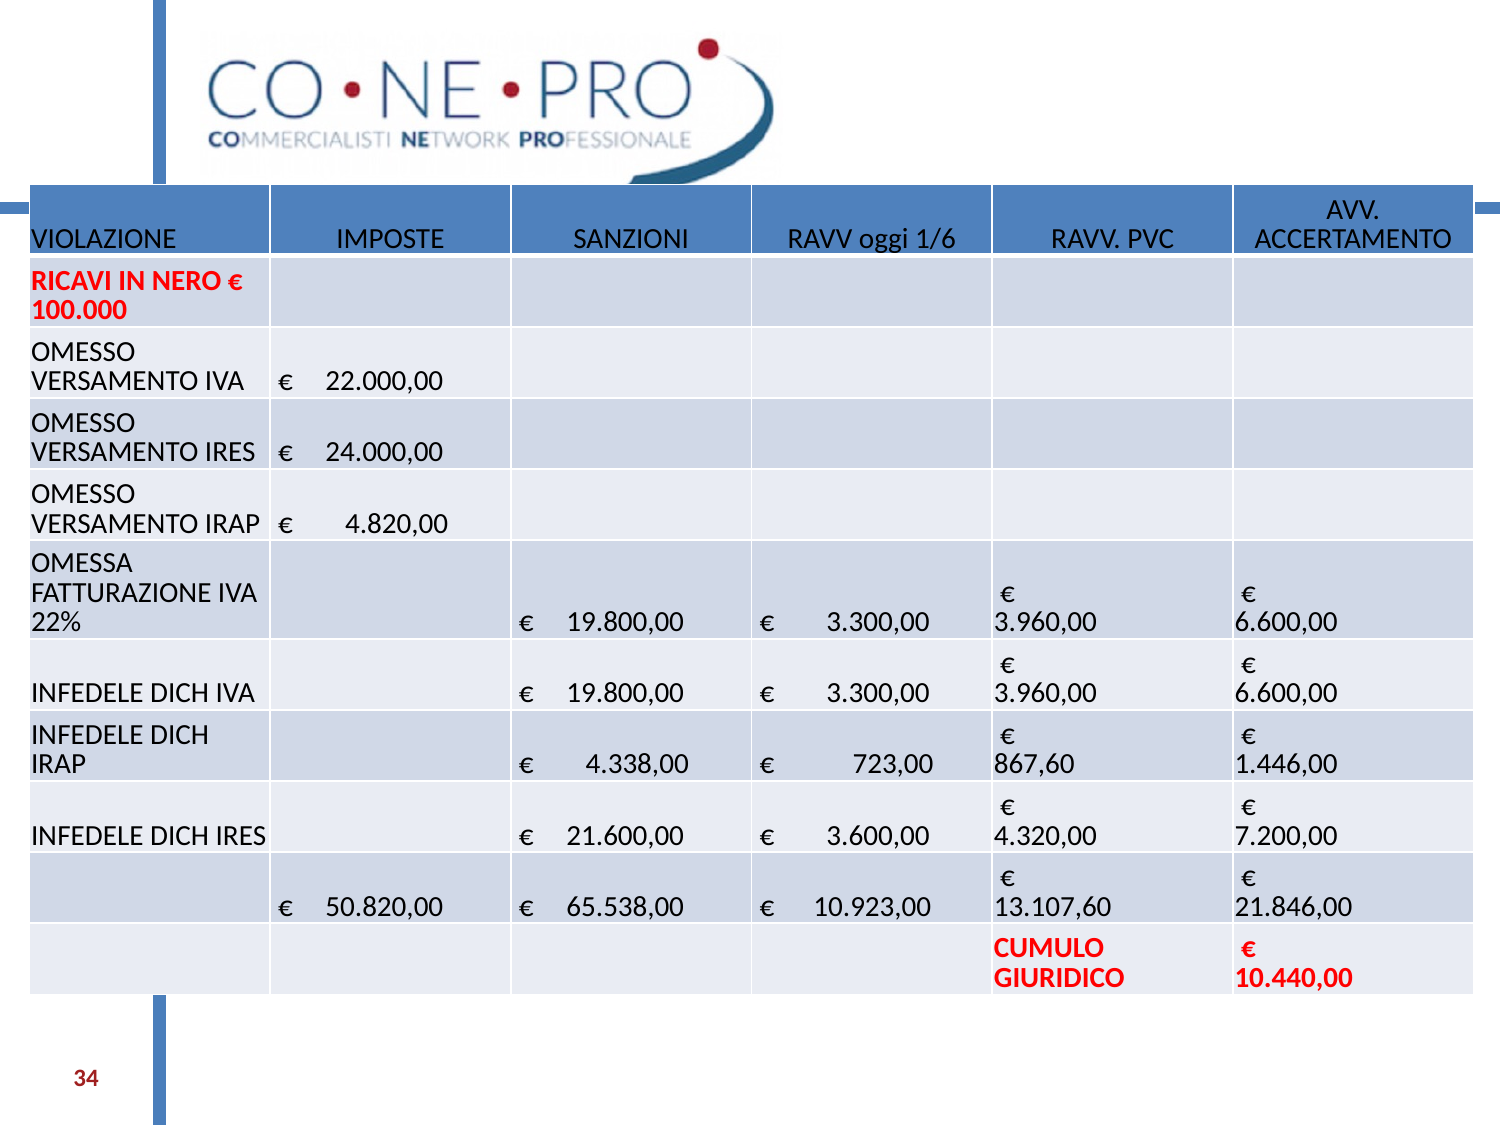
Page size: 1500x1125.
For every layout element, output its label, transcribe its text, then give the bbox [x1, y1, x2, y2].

table_cell € 6.600,00 [1234, 541, 1473, 638]
table_cell [512, 258, 751, 326]
table_cell € 3.960,00 [993, 541, 1232, 638]
table_cell OMESSA FATTURAZIONE IVA 22% [30, 541, 269, 638]
table_cell € 19.800,00 [512, 640, 751, 709]
table_header IMPOSTE [271, 185, 510, 253]
table_cell € 4.820,00 [271, 470, 510, 539]
table_cell [752, 399, 991, 468]
table_cell € 3.600,00 [752, 782, 991, 851]
table_cell € 723,00 [752, 711, 991, 780]
table_cell € 10.440,00 [1234, 924, 1473, 994]
table_cell [1234, 328, 1473, 397]
table_cell [512, 470, 751, 539]
table_cell [993, 258, 1232, 326]
table_cell € 21.600,00 [512, 782, 751, 851]
table_cell € 4.338,00 [512, 711, 751, 780]
table_cell [752, 470, 991, 539]
table_cell [271, 782, 510, 851]
table_cell [30, 853, 269, 922]
table_cell [1234, 470, 1473, 539]
table_cell [1234, 258, 1473, 326]
table_cell OMESSO VERSAMENTO IRES [30, 399, 269, 468]
table_cell € 4.320,00 [993, 782, 1232, 851]
table_cell [752, 258, 991, 326]
table_cell [512, 399, 751, 468]
table_cell [30, 924, 269, 994]
table_cell € 6.600,00 [1234, 640, 1473, 709]
table_cell € 21.846,00 [1234, 853, 1473, 922]
table_cell [1234, 399, 1473, 468]
table_cell INFEDELE DICH IRES [30, 782, 269, 851]
table_cell [271, 711, 510, 780]
table_cell [993, 328, 1232, 397]
table_header RAVV oggi 1/6 [752, 185, 991, 253]
table_cell [752, 924, 991, 994]
table_cell CUMULO GIURIDICO [993, 924, 1232, 994]
table_cell [512, 328, 751, 397]
table_cell [271, 640, 510, 709]
table_cell [752, 328, 991, 397]
table_cell € 3.960,00 [993, 640, 1232, 709]
table_cell OMESSO VERSAMENTO IRAP [30, 470, 269, 539]
table_cell [993, 399, 1232, 468]
table_cell € 50.820,00 [271, 853, 510, 922]
table_cell [271, 924, 510, 994]
table_header AVV. ACCERTAMENTO [1234, 185, 1473, 253]
table_cell INFEDELE DICH IRAP [30, 711, 269, 780]
table_cell [271, 258, 510, 326]
table_cell [271, 541, 510, 638]
table_cell € 19.800,00 [512, 541, 751, 638]
table_cell INFEDELE DICH IVA [30, 640, 269, 709]
table_header RAVV. PVC [993, 185, 1232, 253]
table_cell € 65.538,00 [512, 853, 751, 922]
table_header VIOLAZIONE [30, 185, 269, 253]
table_cell € 1.446,00 [1234, 711, 1473, 780]
table_cell [993, 470, 1232, 539]
table_cell € 22.000,00 [271, 328, 510, 397]
table_cell € 3.300,00 [752, 541, 991, 638]
table_cell € 10.923,00 [752, 853, 991, 922]
table_cell € 3.300,00 [752, 640, 991, 709]
table_cell OMESSO VERSAMENTO IVA [30, 328, 269, 397]
table_cell [512, 924, 751, 994]
table_cell € 867,60 [993, 711, 1232, 780]
picture [171, 0, 786, 184]
slide_number 34 [53, 1046, 114, 1107]
table_cell € 24.000,00 [271, 399, 510, 468]
table_cell € 7.200,00 [1234, 782, 1473, 851]
table_header SANZIONI [512, 185, 751, 253]
table_cell € 13.107,60 [993, 853, 1232, 922]
table_cell RICAVI IN NERO € 100.000 [30, 258, 269, 326]
